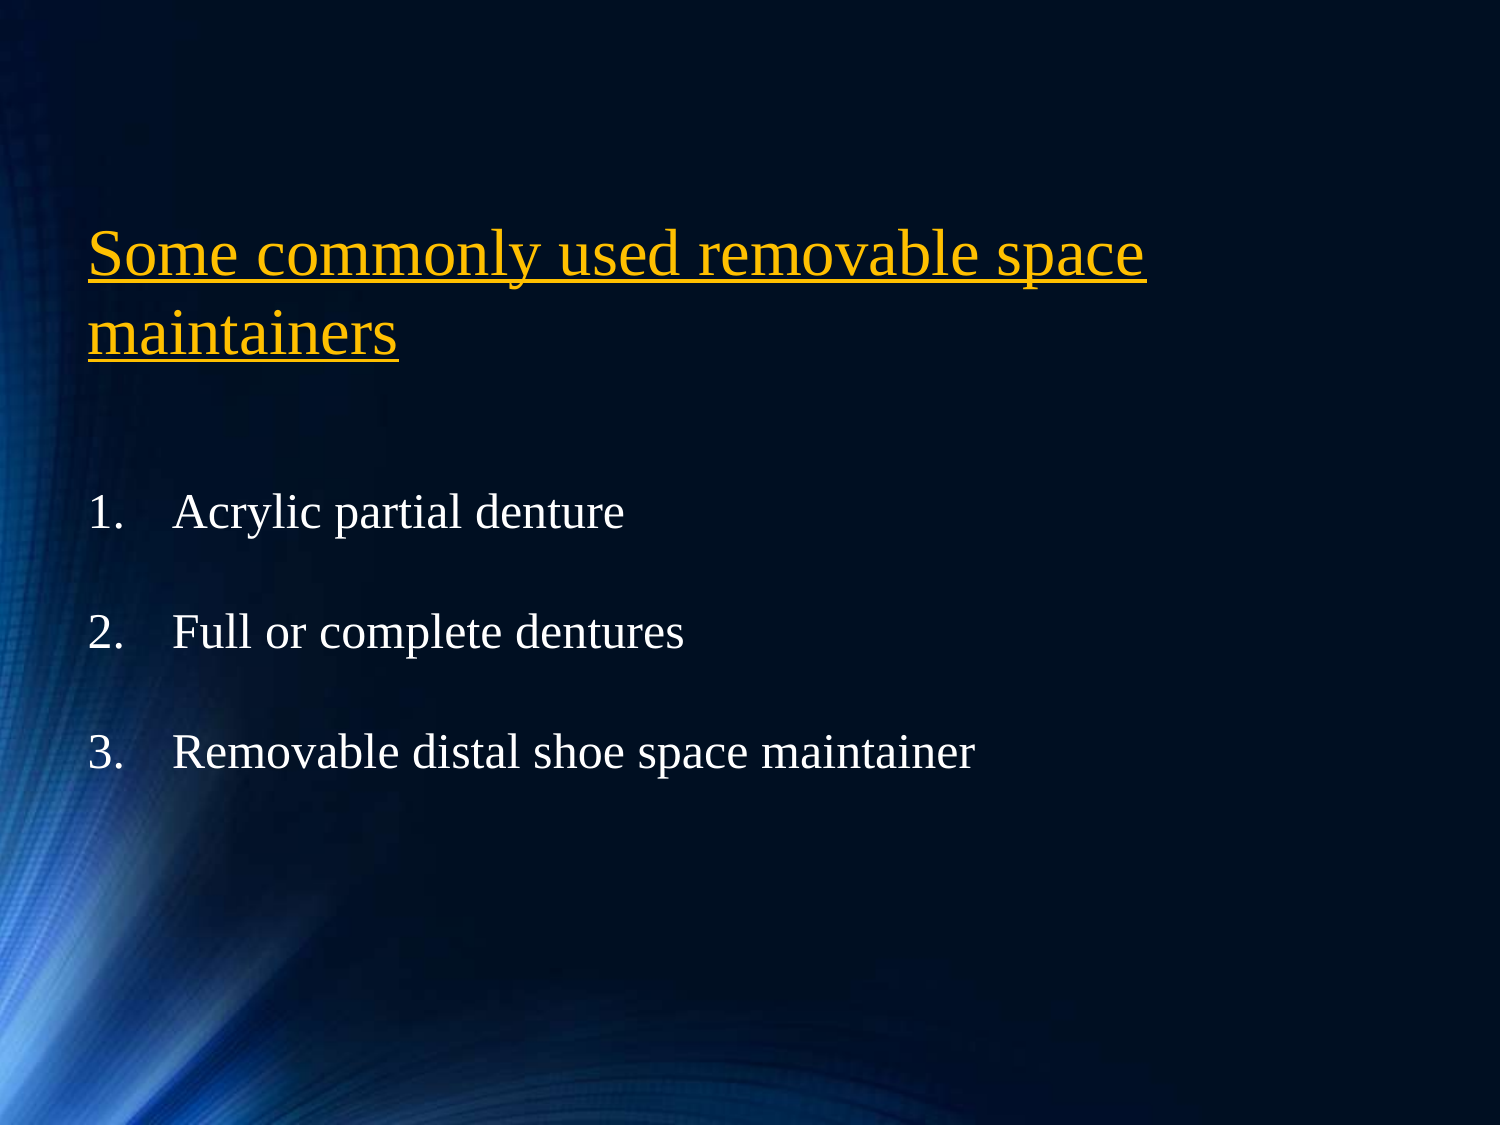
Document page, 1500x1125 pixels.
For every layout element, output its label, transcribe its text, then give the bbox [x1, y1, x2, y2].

list Some commonly used removable space maintainers Acrylic partial denture Full or complete dentures Removable distal shoe space maintainer [87, 208, 1362, 784]
picture [0, 0, 1500, 1125]
